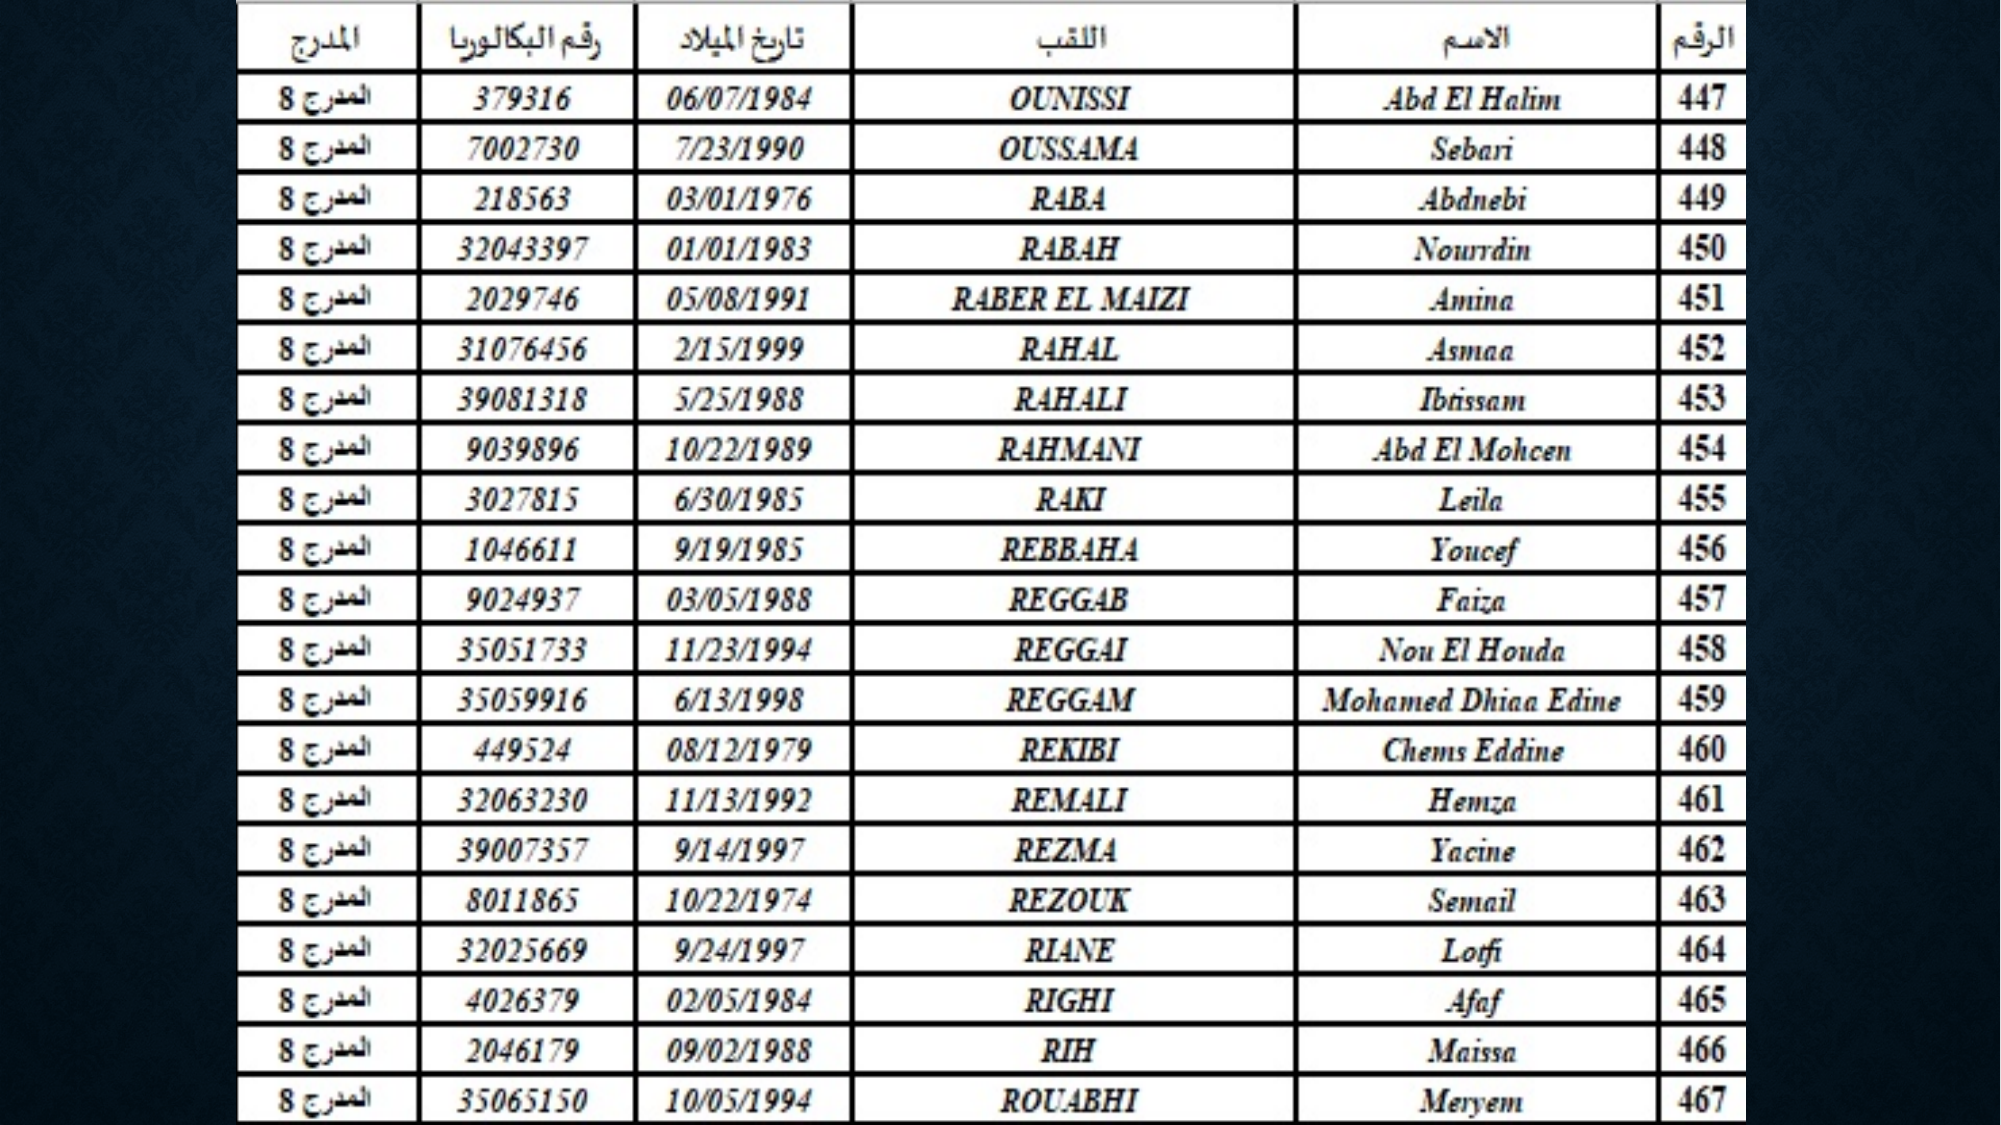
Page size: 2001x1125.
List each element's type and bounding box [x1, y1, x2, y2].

picture [235, 0, 1746, 1125]
